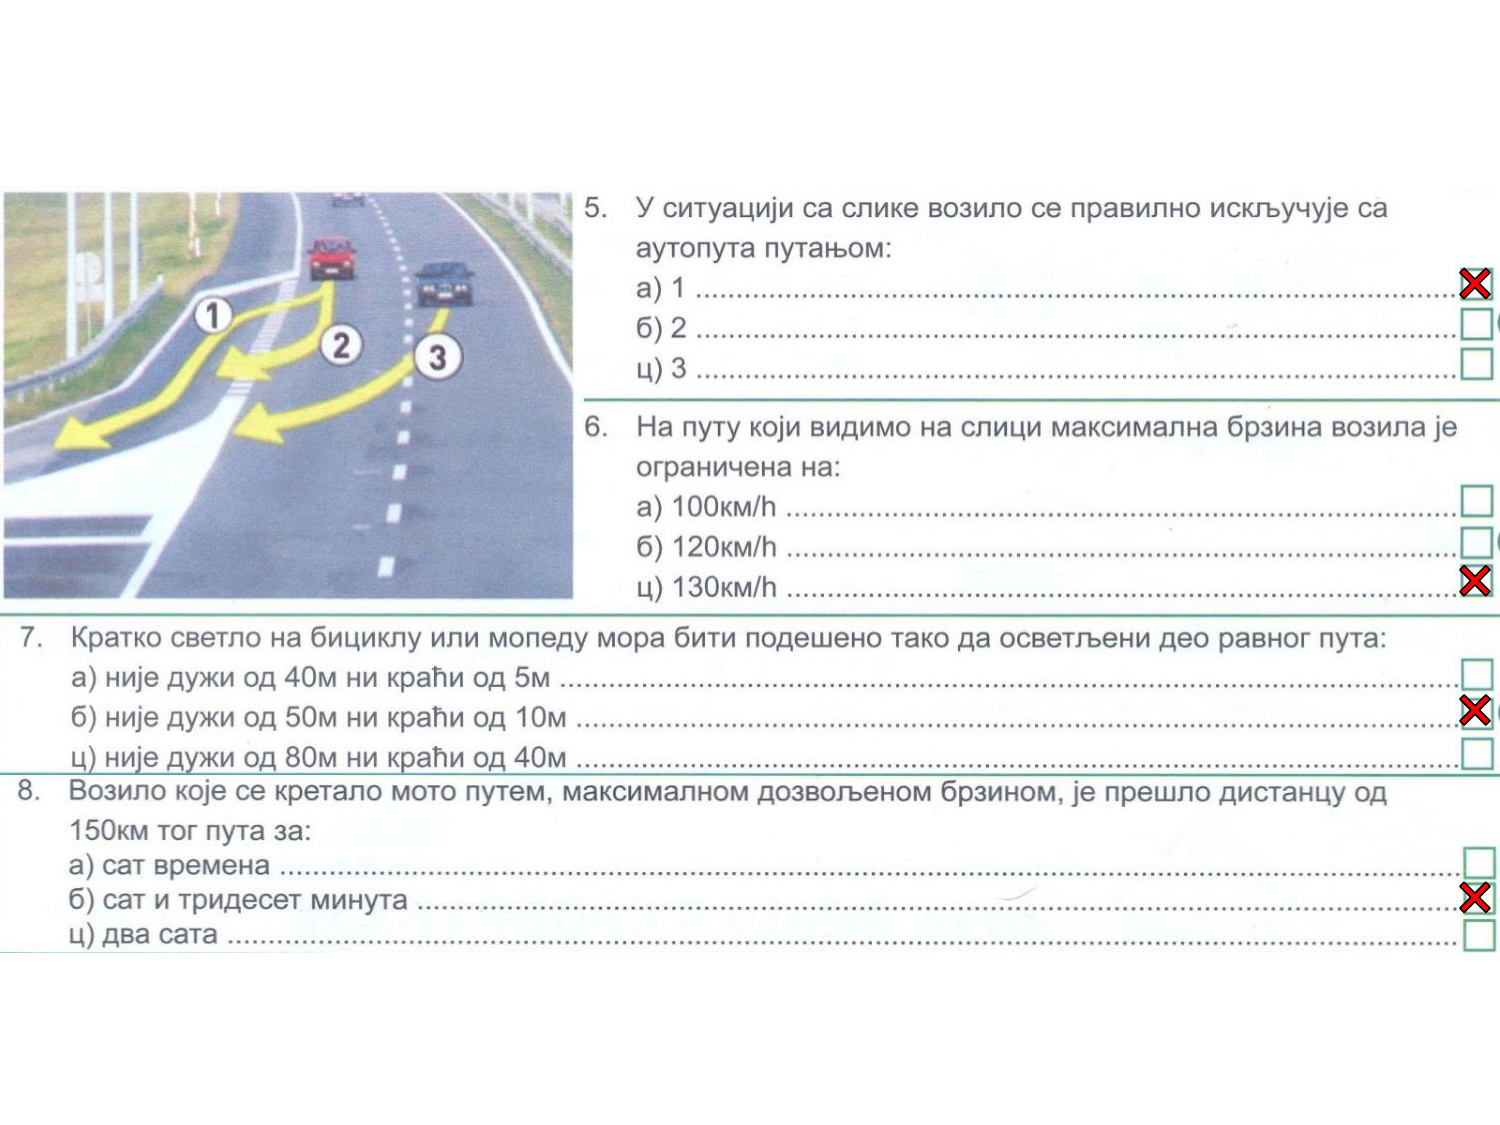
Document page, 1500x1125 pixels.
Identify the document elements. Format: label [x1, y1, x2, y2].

picture [0, 186, 1500, 954]
